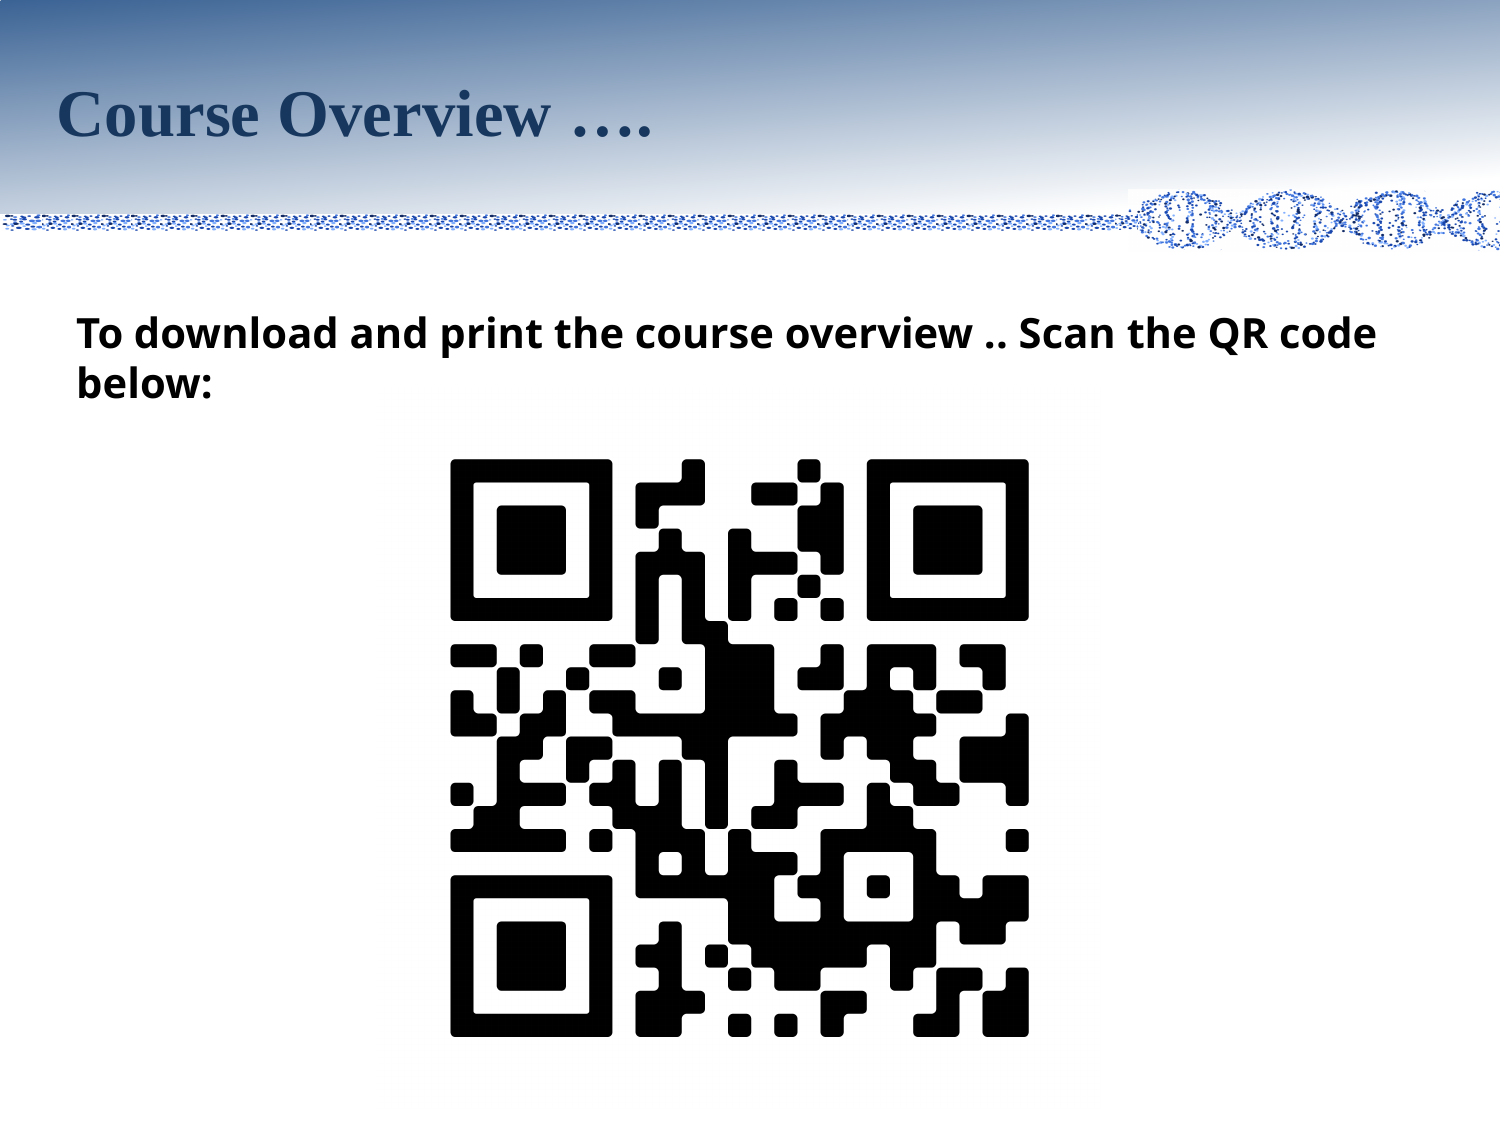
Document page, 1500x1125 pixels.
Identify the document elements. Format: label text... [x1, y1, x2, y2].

picture [0, 190, 1500, 252]
picture [378, 387, 1101, 1110]
text_box Course Overview …. [41, 62, 1311, 158]
text_box To download and print the course overview .. Scan the QR code below: [61, 299, 1422, 415]
